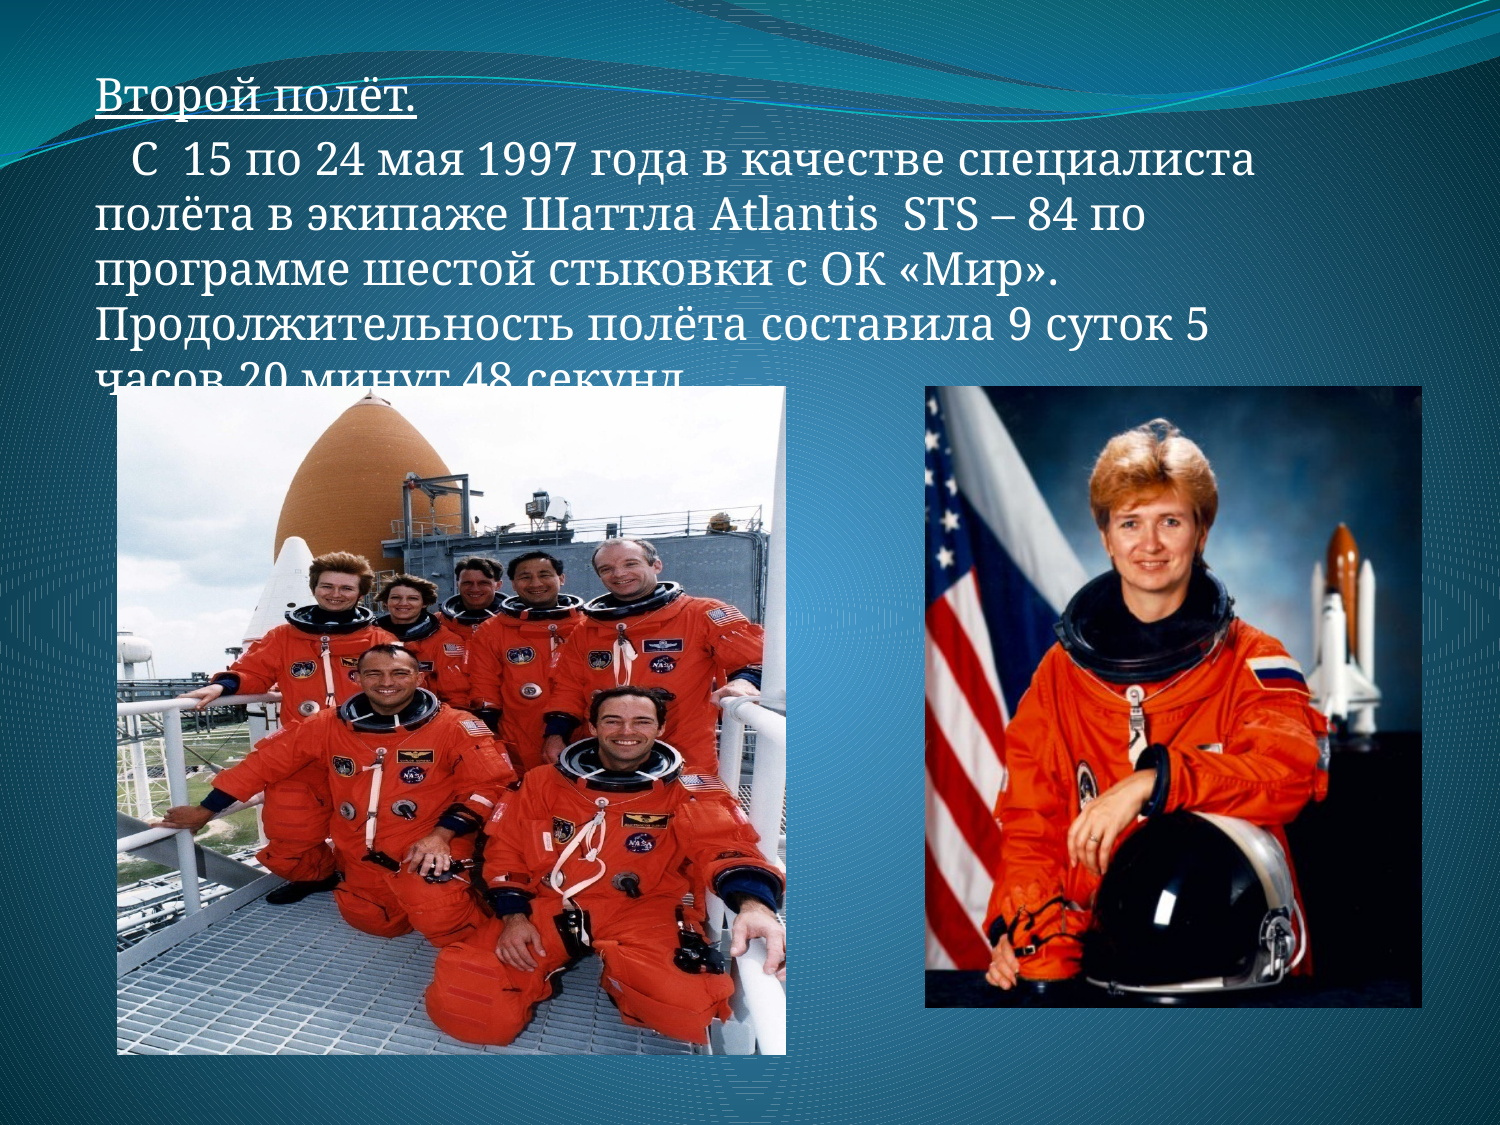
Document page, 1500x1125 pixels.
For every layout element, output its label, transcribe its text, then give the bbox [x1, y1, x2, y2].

picture [116, 386, 786, 1055]
list Второй полёт. С 15 по 24 мая 1997 года в качестве специалиста полёта в экипаже Шаттла Atlantis STS – 84 по программе шестой стыковки с ОК «Мир». Продолжительность полёта составила 9 суток 5 часов 20 минут 48 секунд. [86, 58, 1362, 1055]
picture [925, 386, 1422, 1008]
